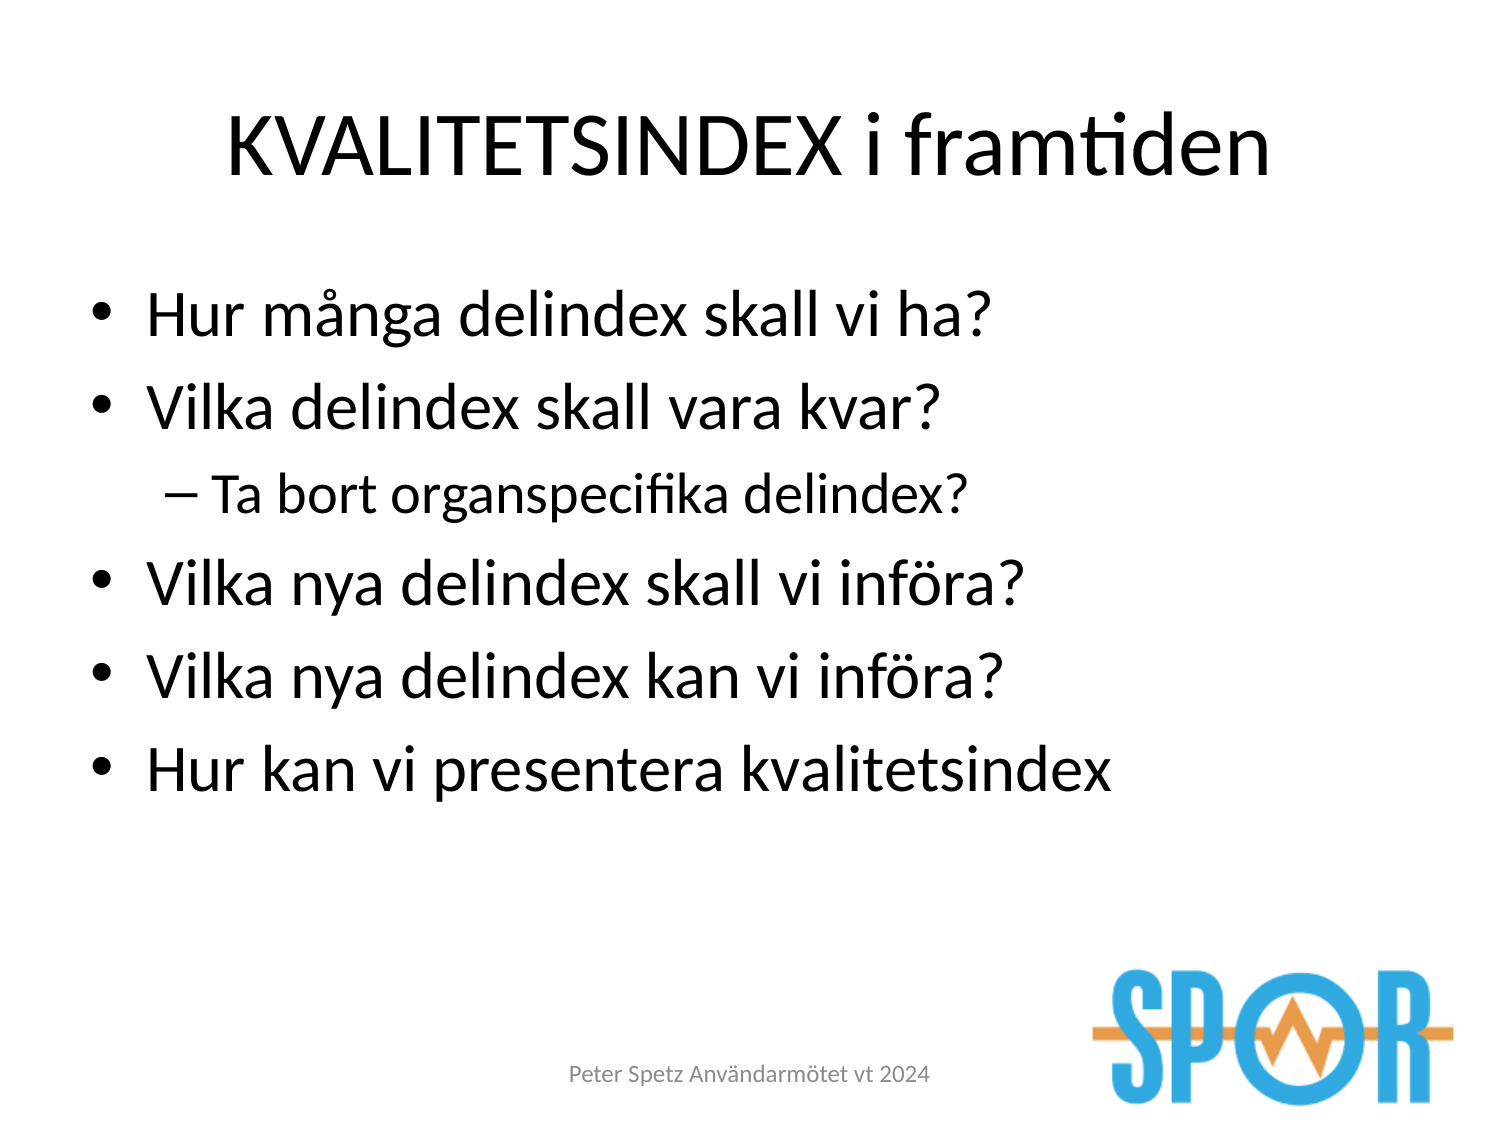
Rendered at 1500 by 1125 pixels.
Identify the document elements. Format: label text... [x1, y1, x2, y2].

footer Peter Spetz Användarmötet vt 2024 [512, 1042, 988, 1103]
title KVALITETSINDEX i framtiden [75, 45, 1425, 233]
list Hur många delindex skall vi ha? Vilka delindex skall vara kvar? Ta bort organspecifika delindex? Vilka nya delindex skall vi införa? Vilka nya delindex kan vi införa? Hur kan vi presentera kvalitetsindex [75, 262, 1425, 1005]
picture [1092, 953, 1454, 1117]
